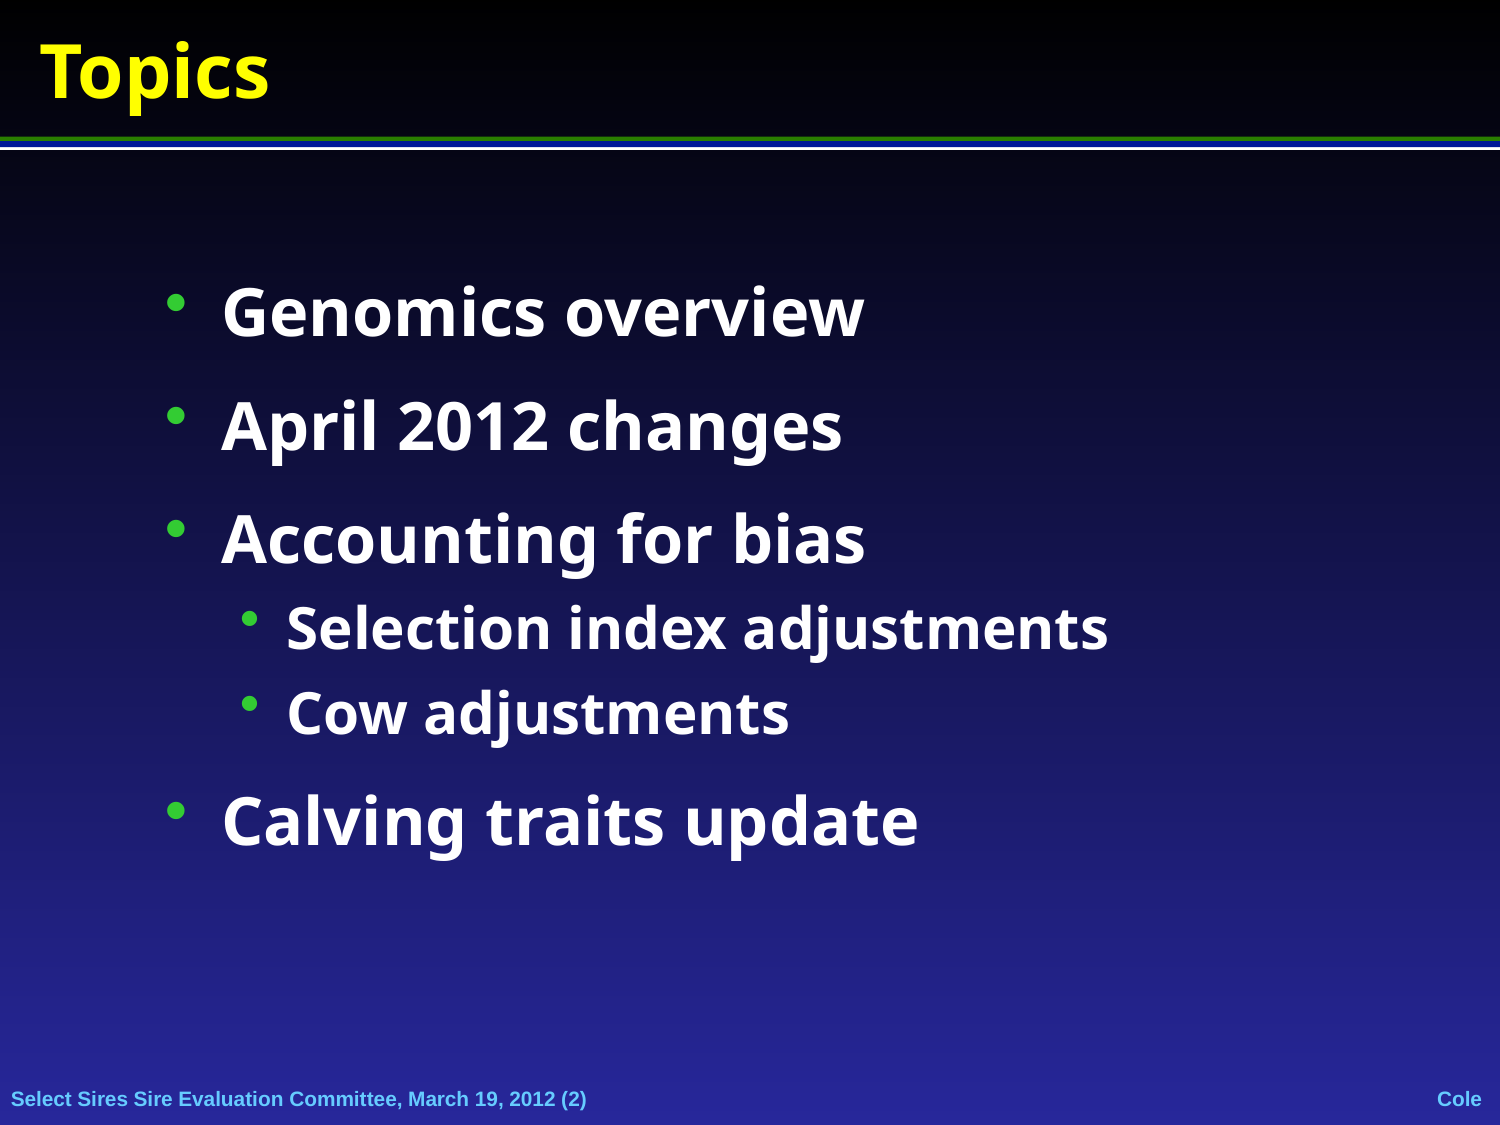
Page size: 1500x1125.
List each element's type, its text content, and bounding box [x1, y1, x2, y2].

title Topics [24, 15, 1475, 122]
list Genomics overview April 2012 changes Accounting for bias Selection index adjustments Cow adjustments Calving traits update [149, 262, 1350, 938]
